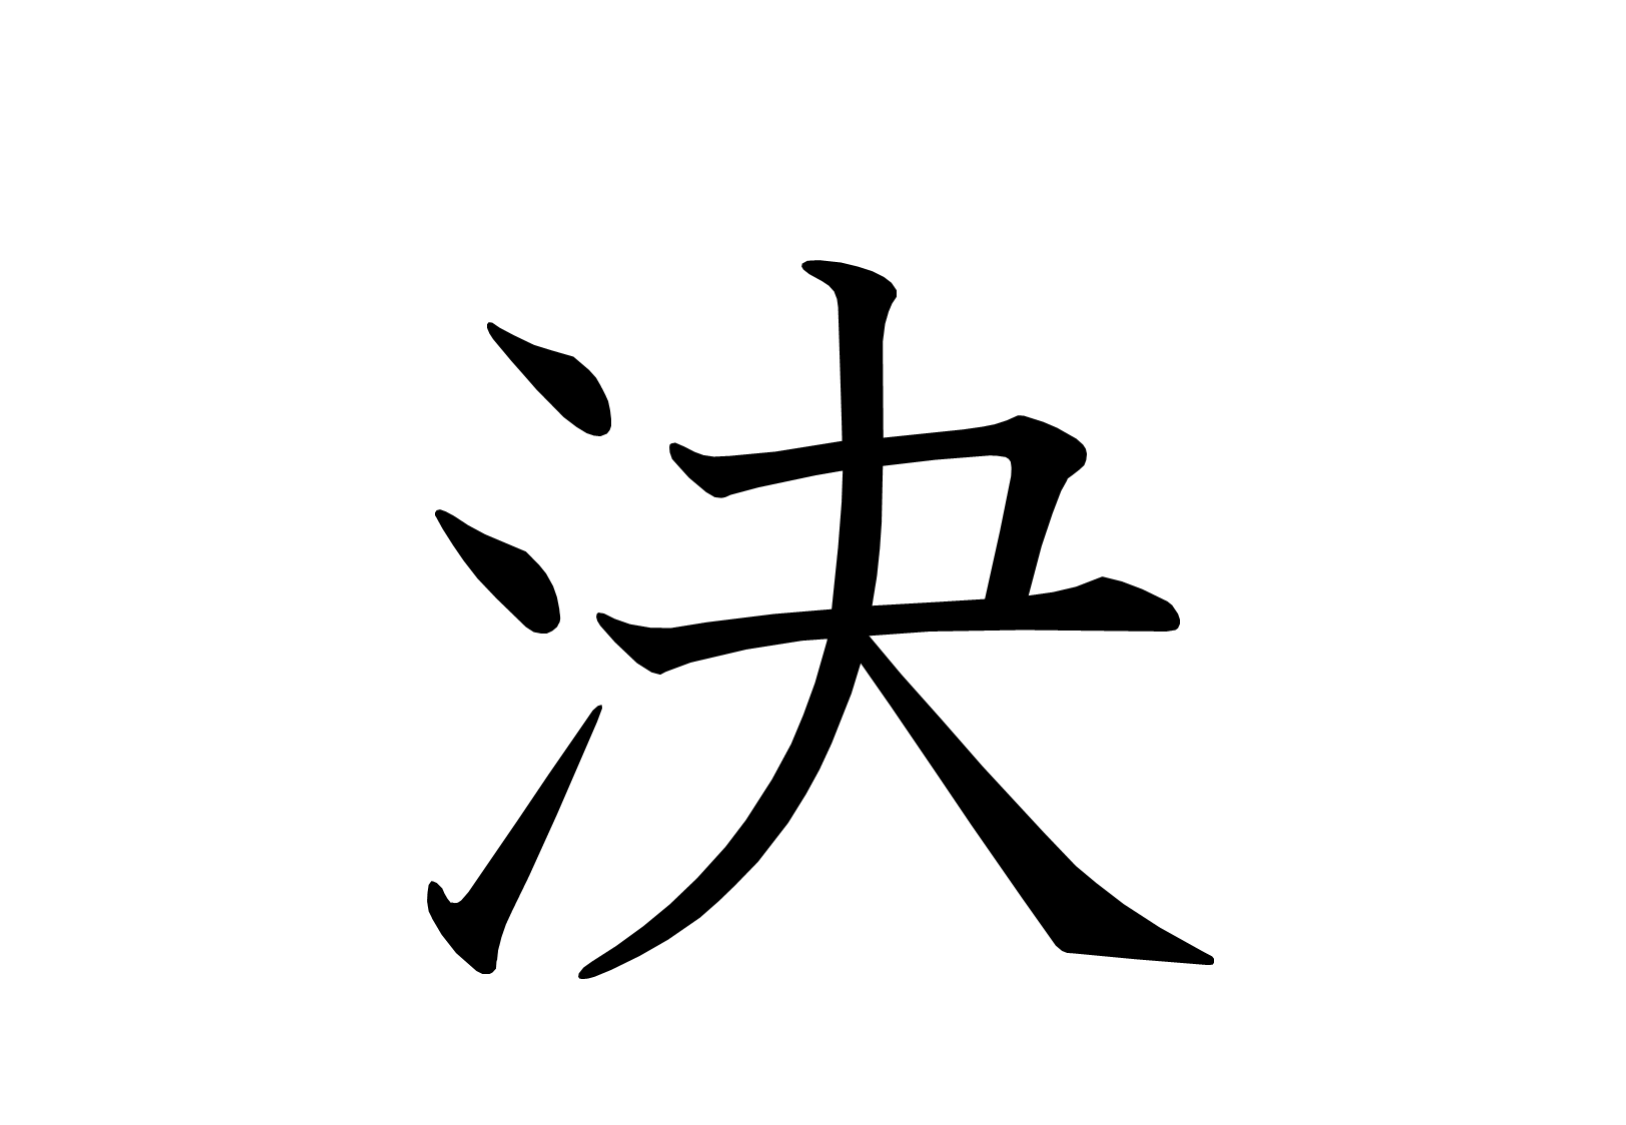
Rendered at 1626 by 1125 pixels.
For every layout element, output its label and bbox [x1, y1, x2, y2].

picture [427, 260, 1214, 979]
